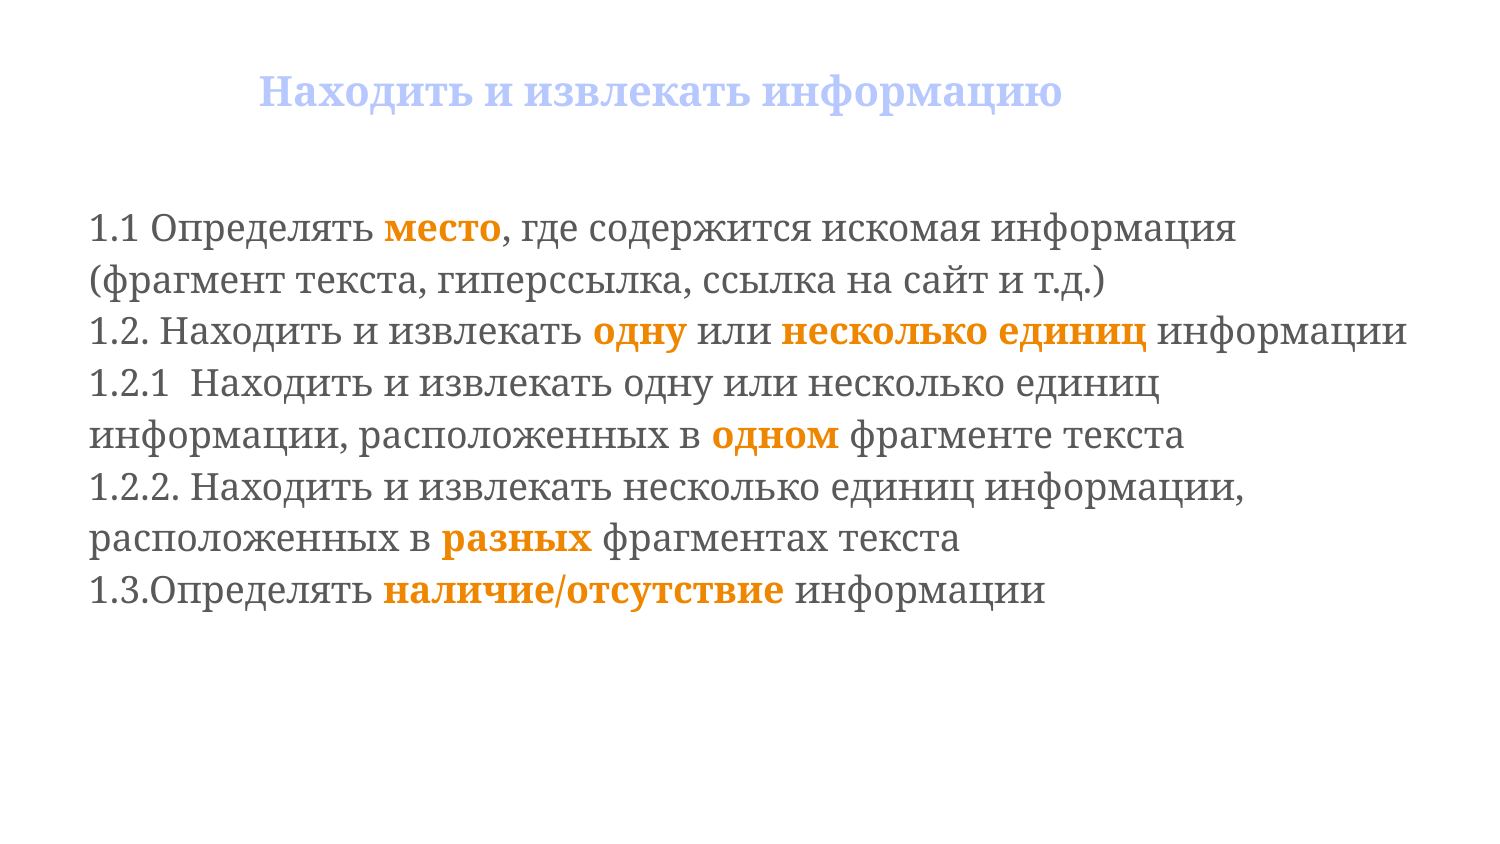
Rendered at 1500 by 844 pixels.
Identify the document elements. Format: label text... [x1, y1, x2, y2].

title Находить и извлекать информацию [244, 50, 1200, 144]
list 1.1 Определять место, где содержится искомая информация (фрагмент текста, гиперссылка, ссылка на сайт и т.д.) 1.2. Находить и извлекать одну или несколько единиц информации 1.2.1 Находить и извлекать одну или несколько единиц информации, расположенных в одном фрагменте текста 1.2.2. Находить и извлекать несколько единиц информации, расположенных в разных фрагментах текста 1.3.Определять наличие/отсутствие информации [55, 182, 1441, 793]
